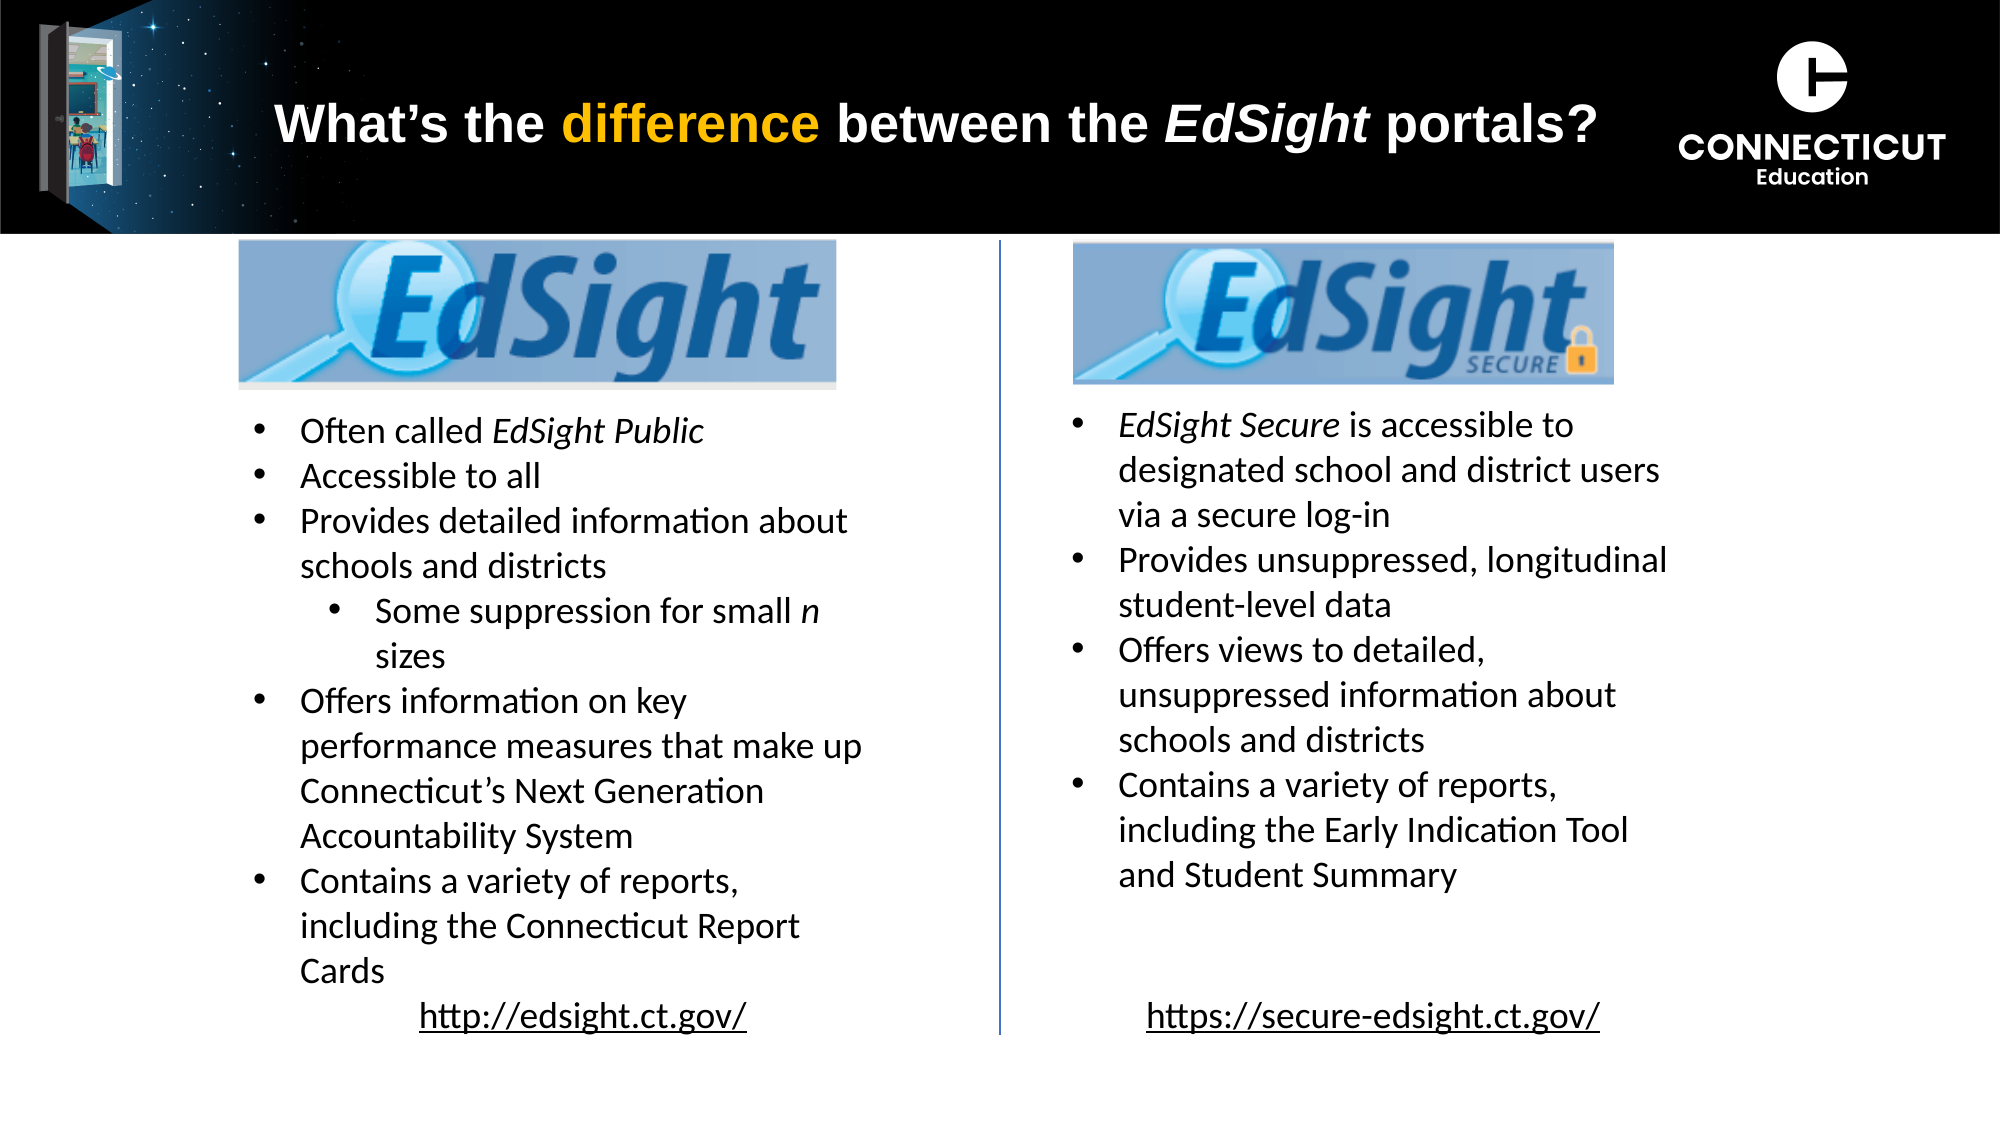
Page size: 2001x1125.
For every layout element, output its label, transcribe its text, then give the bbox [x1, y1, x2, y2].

text_box http://edsight.ct.gov/ [404, 999, 788, 1044]
text_box https://secure-edsight.ct.gov/ [1131, 983, 1647, 1044]
text_box What’s the difference between the EdSight portals? [186, 68, 1687, 182]
picture [238, 239, 837, 390]
picture [0, 0, 2000, 234]
text_box Often called EdSight Public Accessible to all Provides detailed information about schools and districts Some suppression for small n sizes Offers information on key performance measures that make up Connecticut’s Next Generation Accountability System Contains a variety of reports, including the Connecticut Report Cards [238, 398, 898, 999]
text_box EdSight Secure is accessible to designated school and district users via a secure log-in Provides unsuppressed, longitudinal student-level data Offers views to detailed, unsuppressed information about schools and districts Contains a variety of reports, including the Early Indication Tool and Student Summary [1056, 392, 1687, 902]
picture [1073, 239, 1614, 390]
